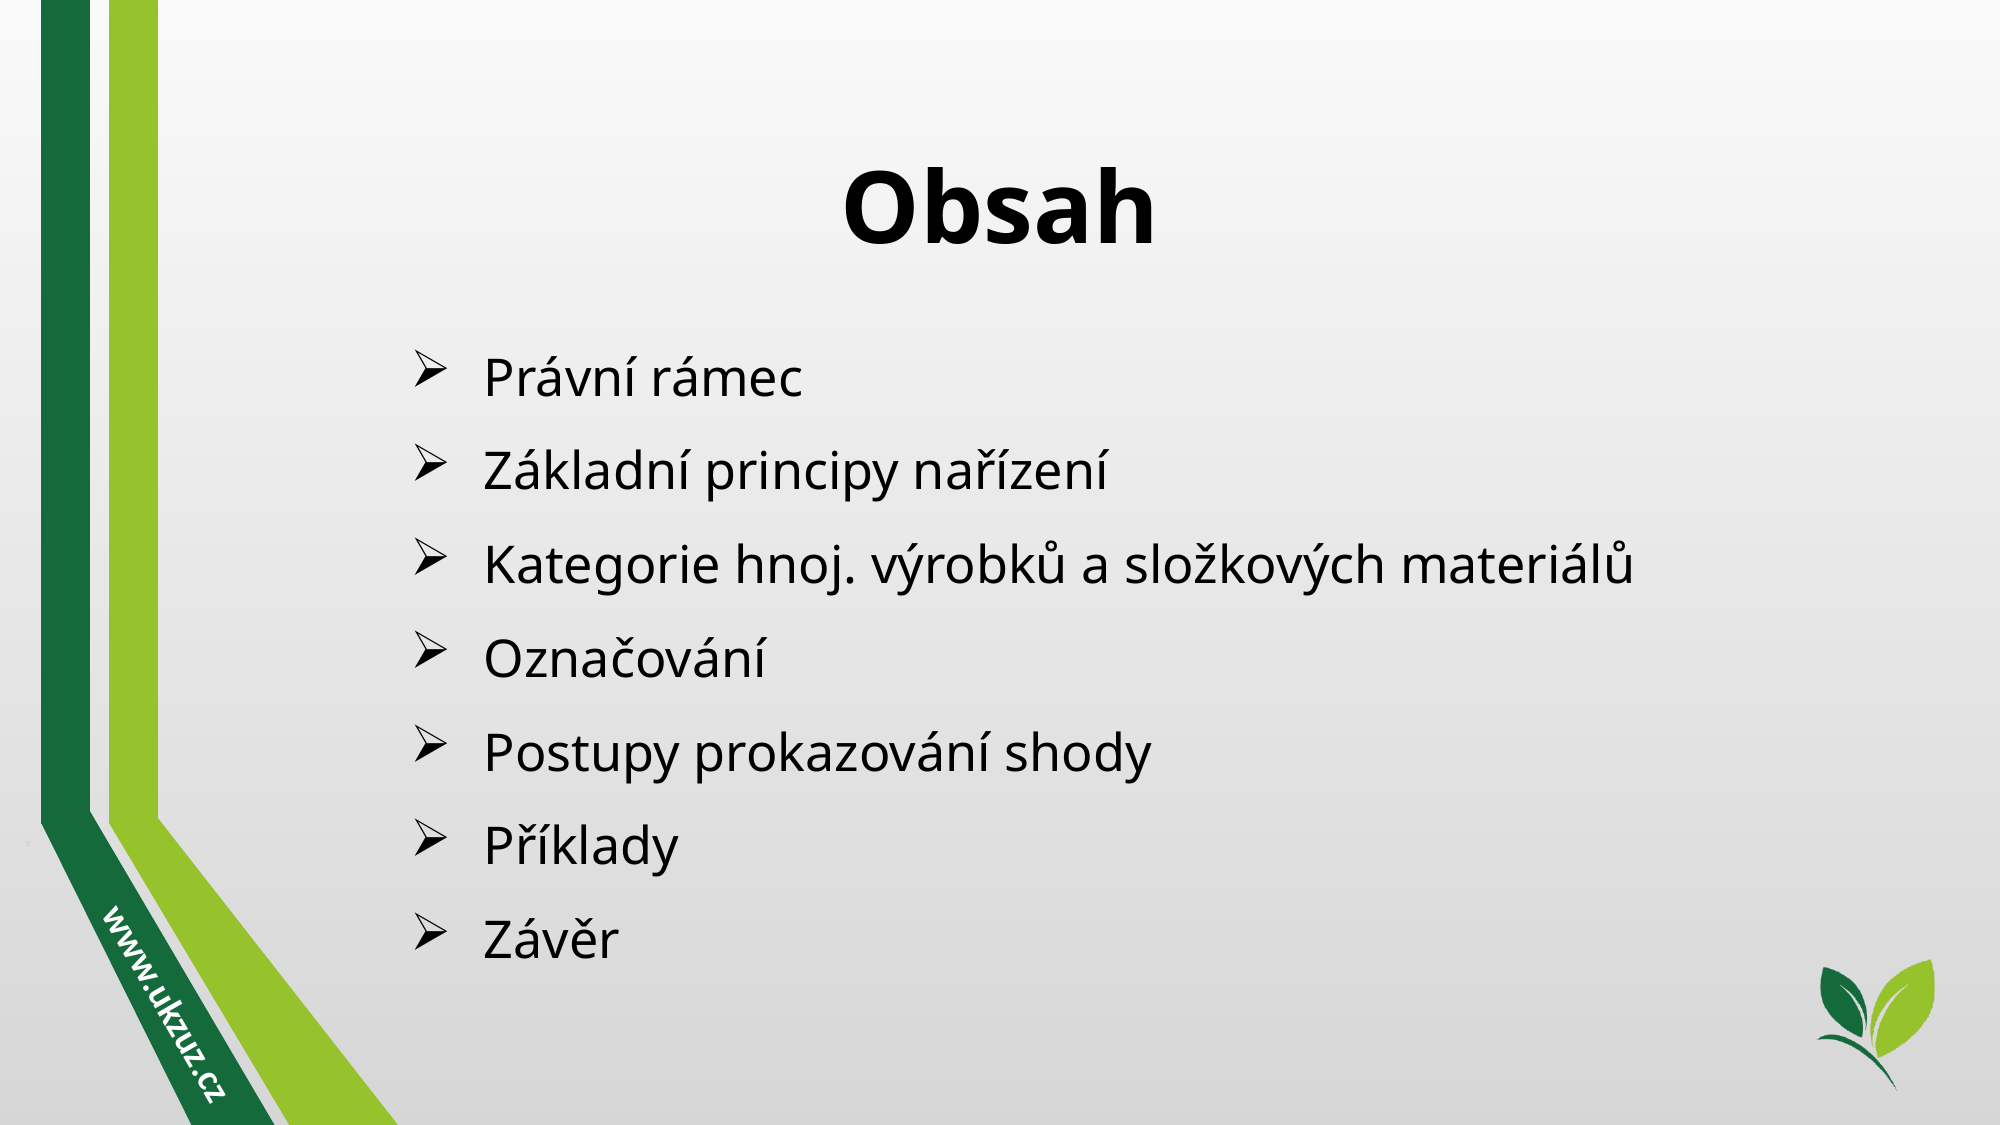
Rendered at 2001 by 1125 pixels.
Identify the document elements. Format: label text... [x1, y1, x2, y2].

text_box Obsah [249, 109, 1750, 298]
text_box Právní rámec Základní principy nařízení Kategorie hnoj. výrobků a složkových materiálů Označování Postupy prokazování shody Příklady Závěr [320, 336, 1798, 896]
picture [1816, 959, 1935, 1091]
